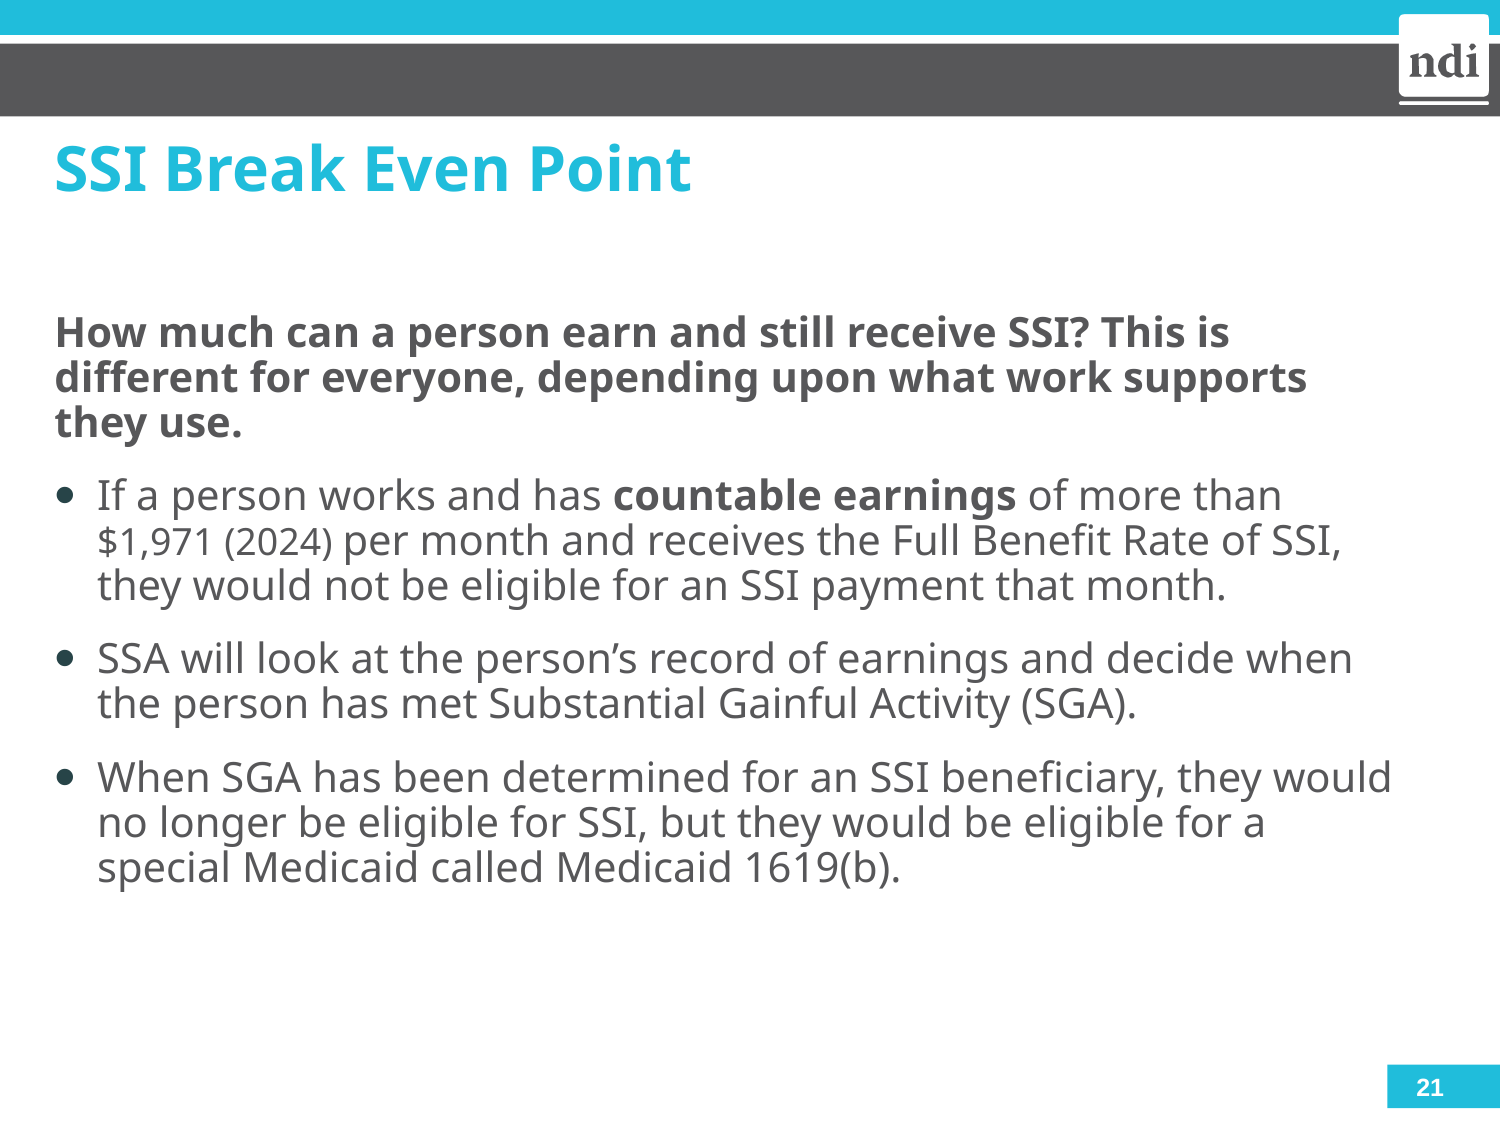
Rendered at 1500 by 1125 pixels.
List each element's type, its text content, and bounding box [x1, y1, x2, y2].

slide_number 21 [1387, 1064, 1460, 1109]
picture [1387, 8, 1500, 110]
list How much can a person earn and still receive SSI? This is different for everyone, depending upon what work supports they use. If a person works and has countable earnings of more than $1,971 (2024) per month and receives the Full Benefit Rate of SSI, they would not be eligible for an SSI payment that month. SSA will look at the person’s record of earnings and decide when the person has met Substantial Gainful Activity (SGA). When SGA has been determined for an SSI beneficiary, they would no longer be eligible for SSI, but they would be eligible for a special Medicaid called Medicaid 1619(b). [39, 303, 1421, 1054]
title SSI Break Even Point [39, 118, 1454, 224]
